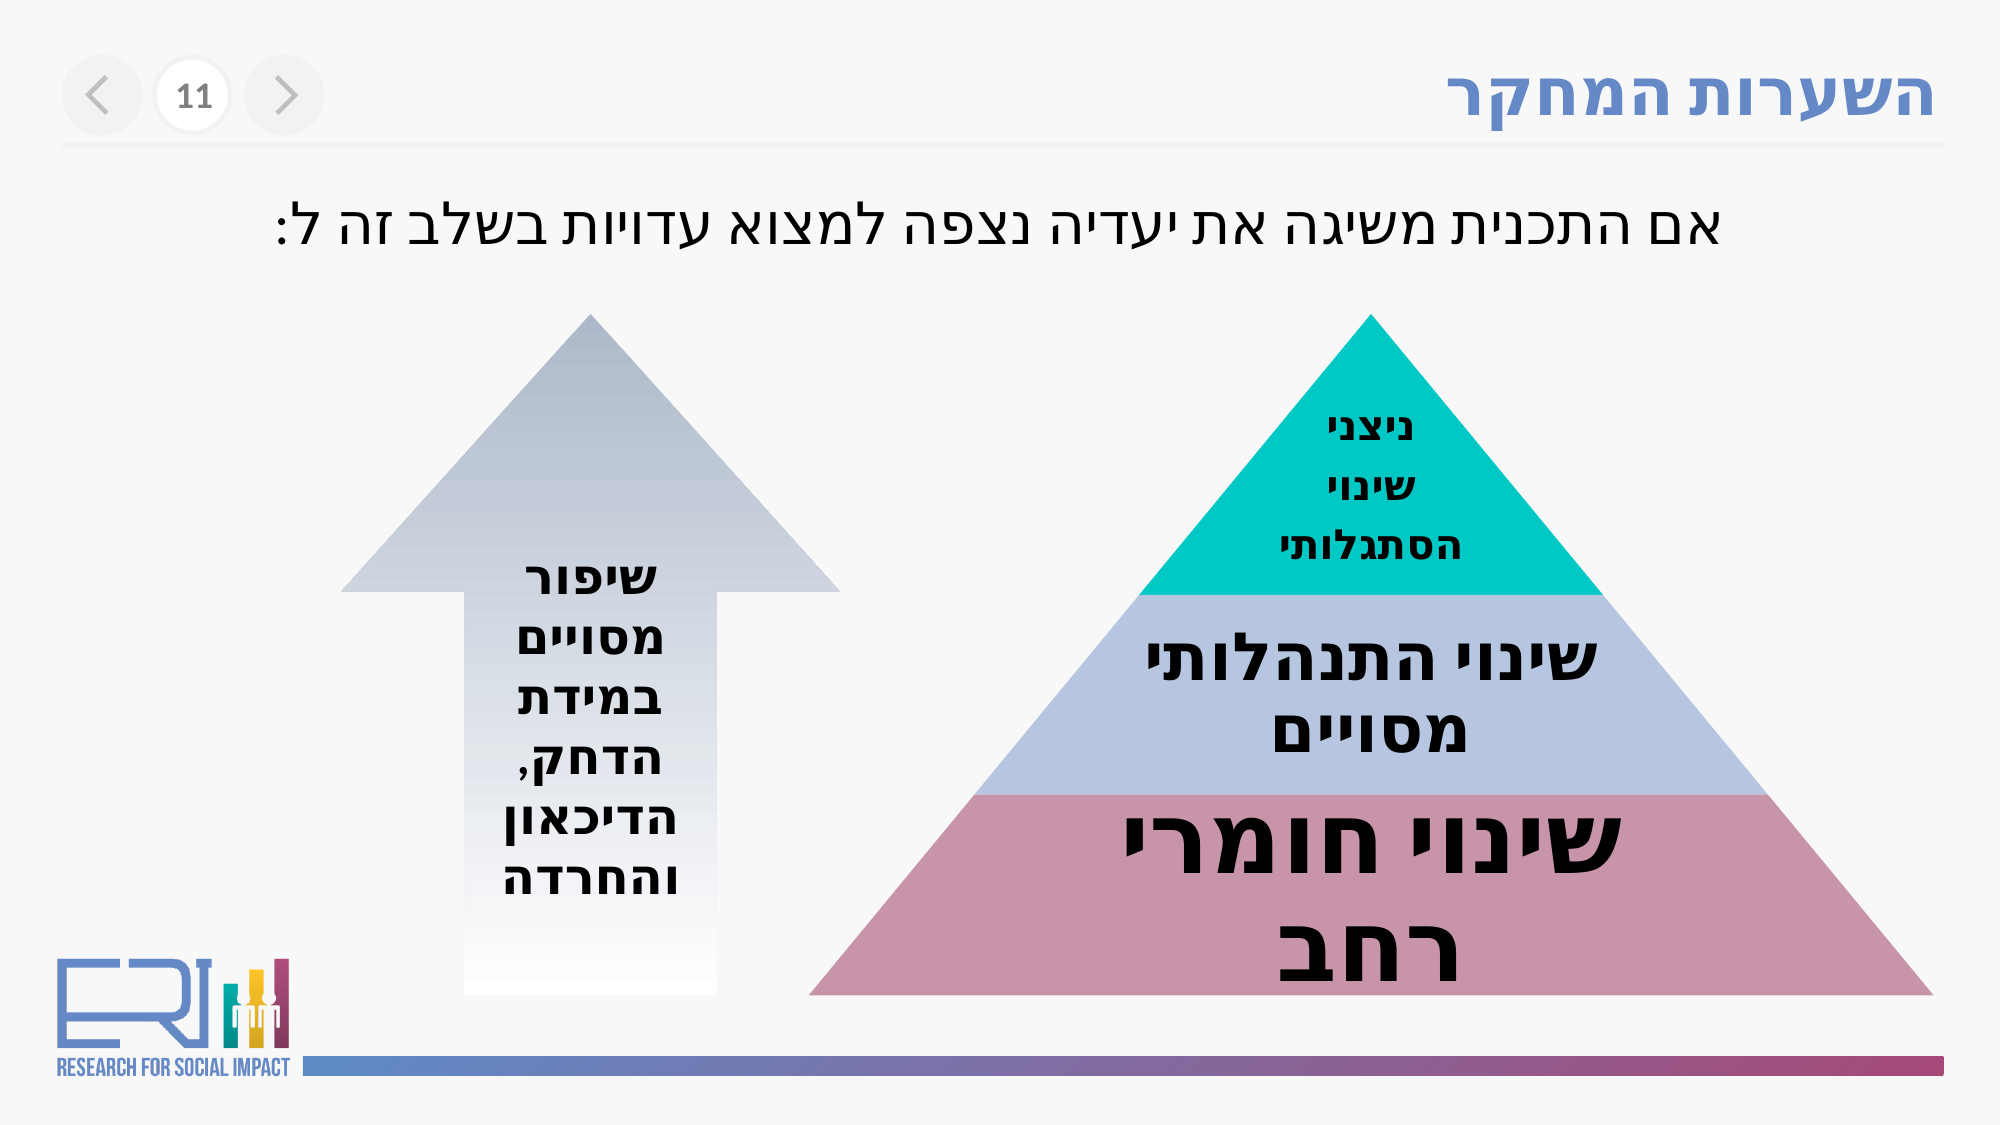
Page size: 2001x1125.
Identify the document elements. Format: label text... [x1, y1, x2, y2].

text_box שינוי חומרי רחב [808, 794, 1934, 996]
slide_number 11 [154, 63, 228, 124]
text_box השערות המחקר [458, 41, 1954, 137]
text_box ניצני שינוי הסתגלותי [1139, 313, 1603, 594]
text_box אם התכנית משיגה את יעדיה נצפה למצוא עדויות בשלב זה ל: [51, 178, 1948, 264]
text_box שיפור מסויים במידת הדחק, הדיכאון והחרדה [340, 313, 841, 996]
text_box שינוי התנהלותי מסויים [974, 594, 1768, 794]
picture [34, 938, 313, 1096]
